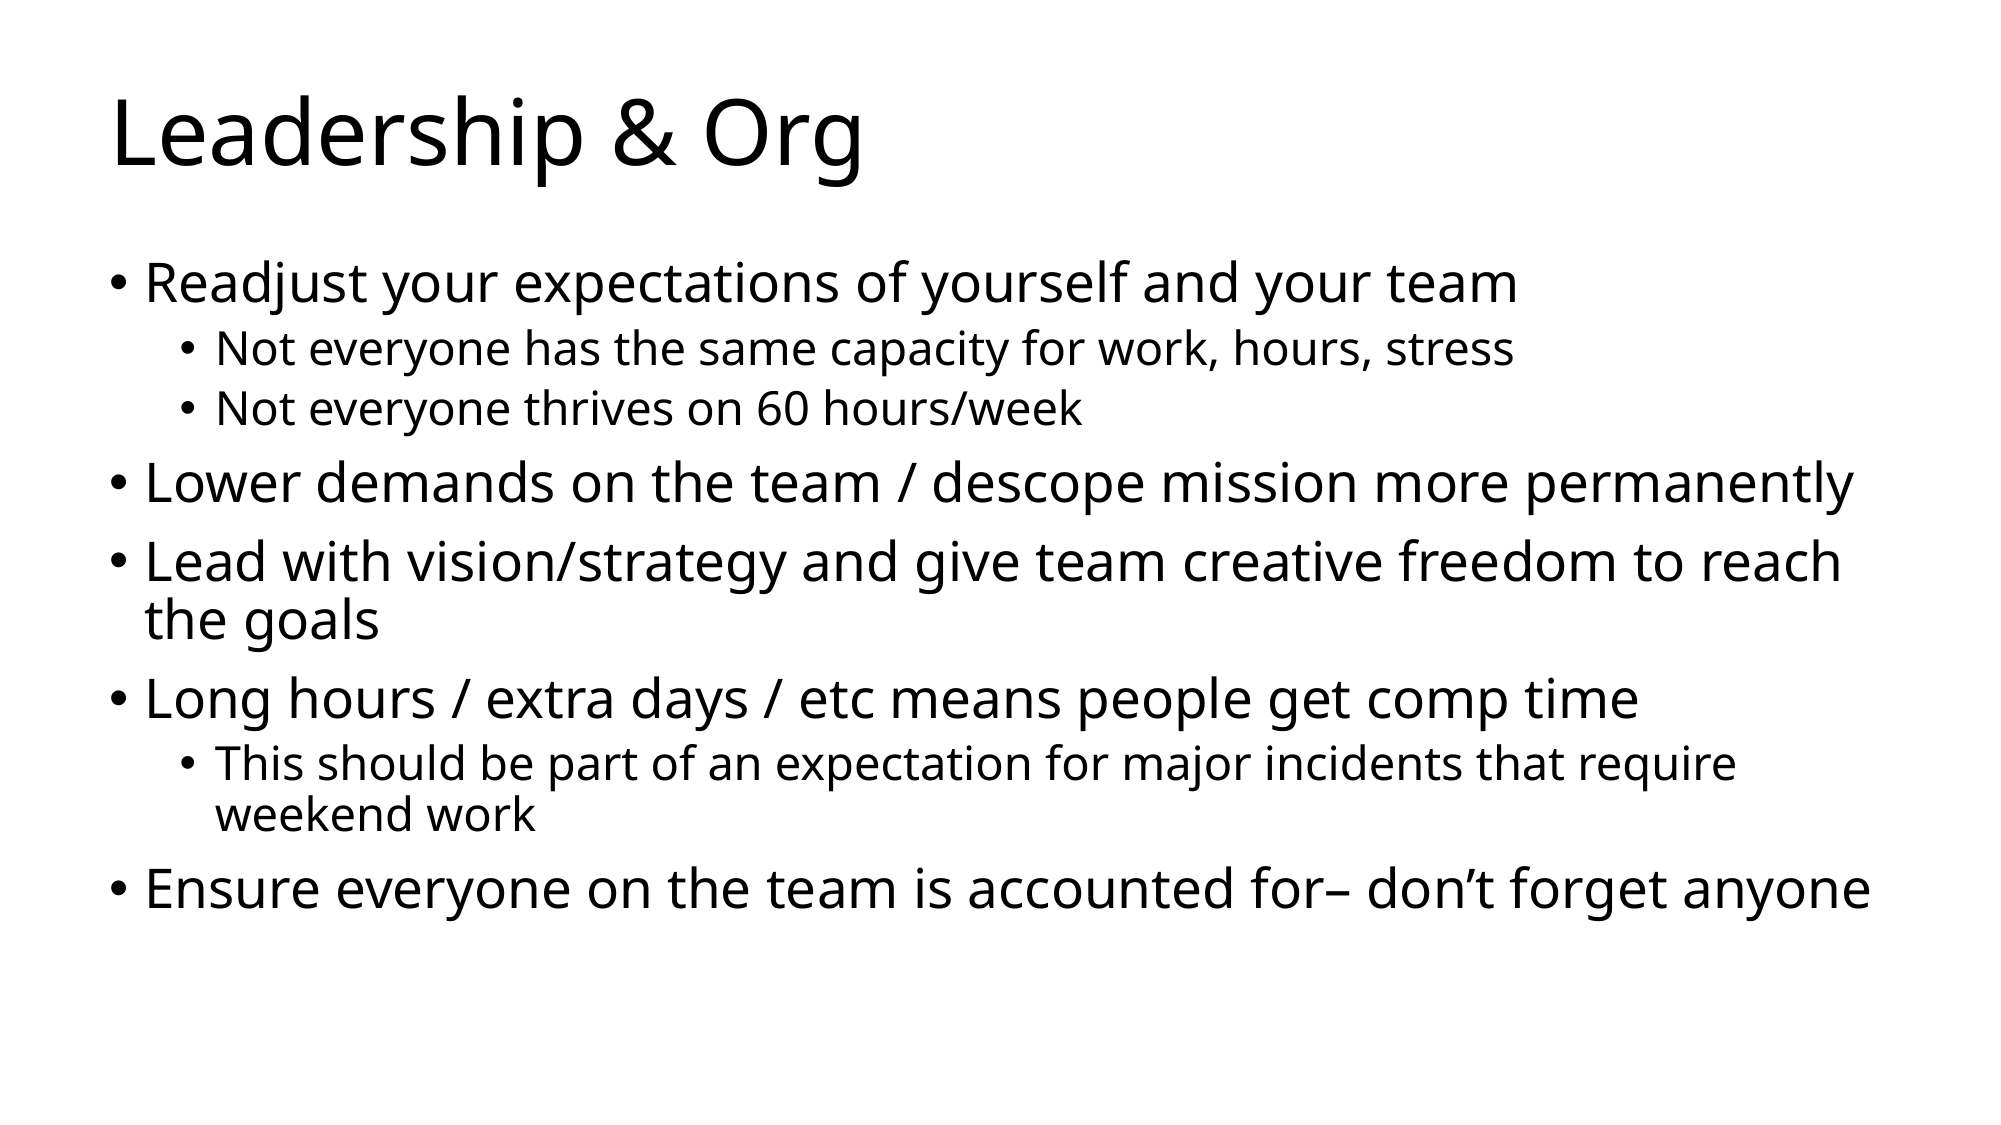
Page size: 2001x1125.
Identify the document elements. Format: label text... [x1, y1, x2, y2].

list Readjust your expectations of yourself and your team Not everyone has the same capacity for work, hours, stress Not everyone thrives on 60 hours/week Lower demands on the team / descope mission more permanently Lead with vision/strategy and give team creative freedom to reach the goals Long hours / extra days / etc means people get comp time This should be part of an expectation for major incidents that require weekend work Ensure everyone on the team is accounted for– don’t forget anyone [94, 248, 1921, 1014]
title Leadership & Org [94, 59, 1921, 212]
